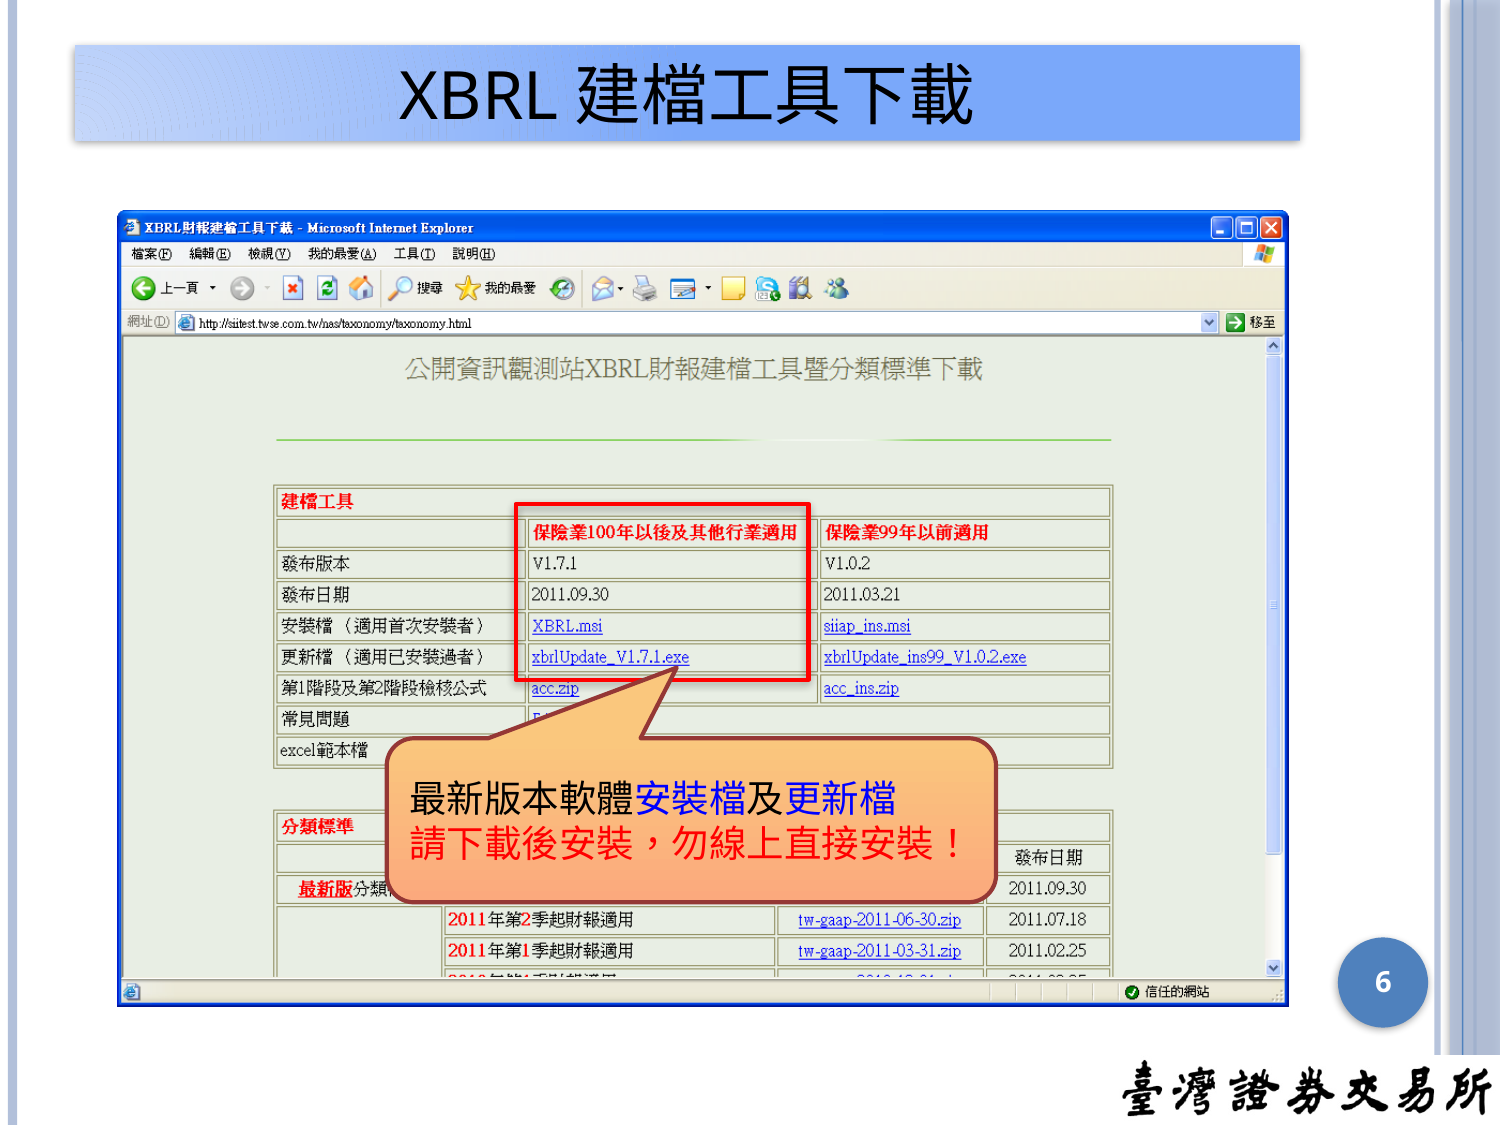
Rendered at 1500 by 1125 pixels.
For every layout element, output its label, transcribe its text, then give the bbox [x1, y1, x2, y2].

picture [1112, 1054, 1500, 1125]
slide_number 6 [1333, 940, 1434, 1026]
title XBRL建檔工具下載 [74, 44, 1301, 142]
picture [116, 210, 1290, 1007]
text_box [386, 503, 997, 903]
